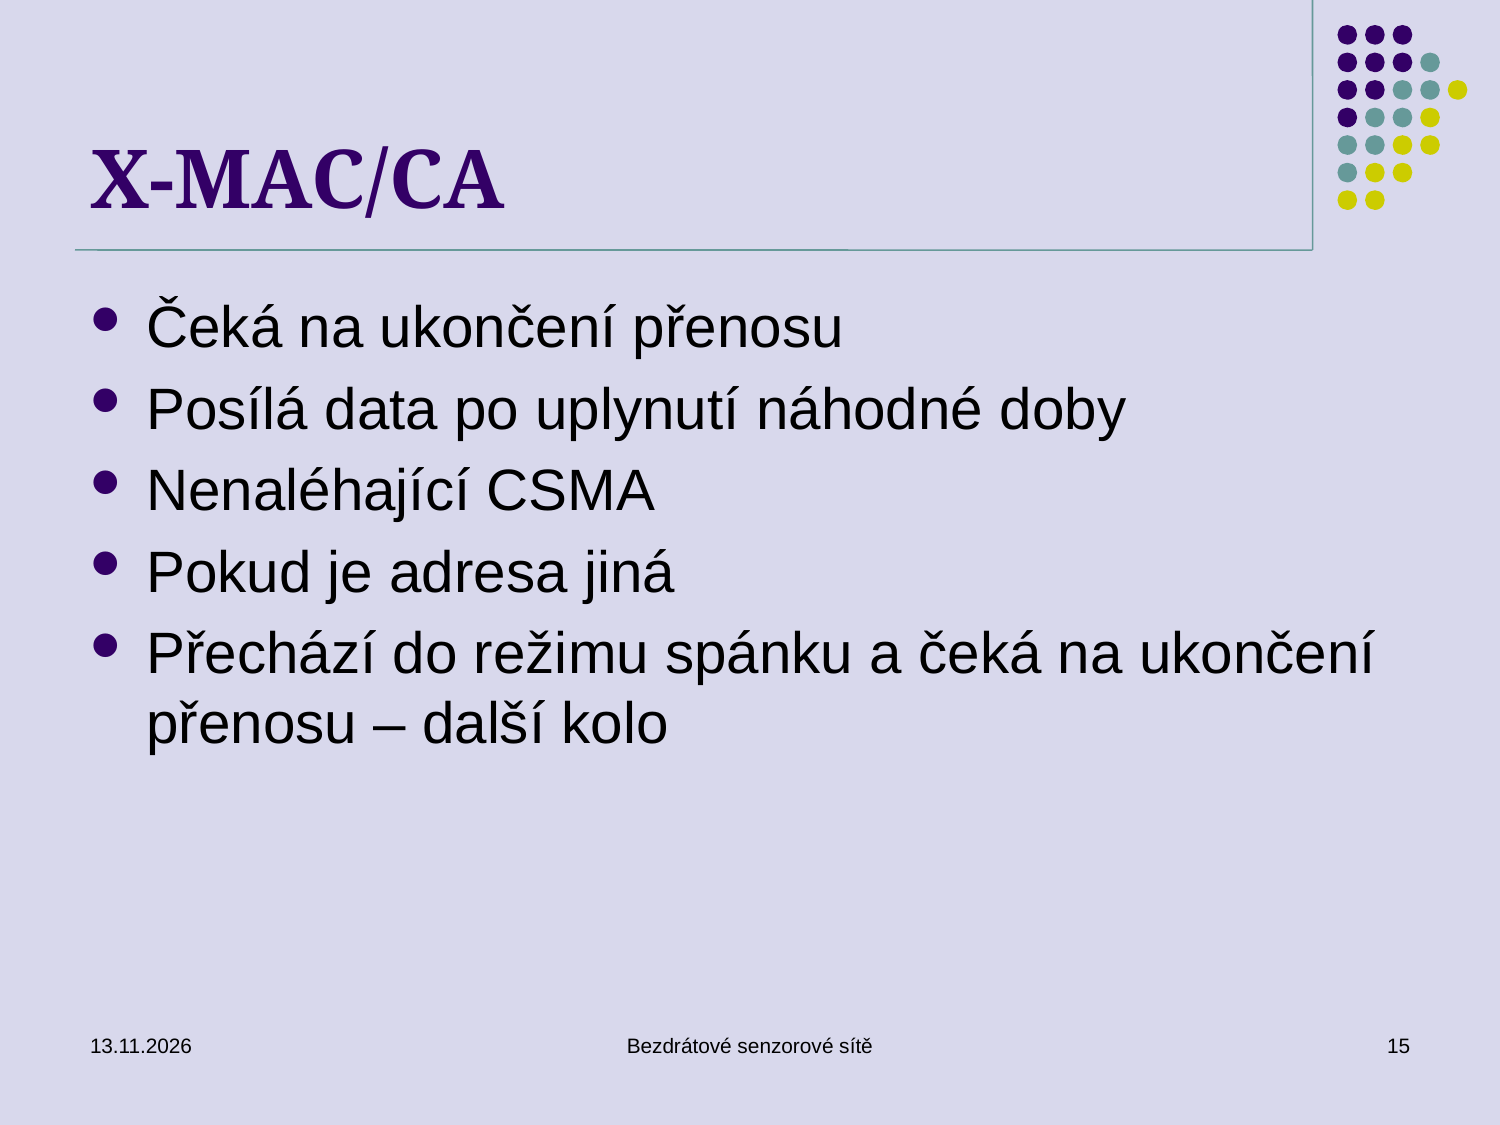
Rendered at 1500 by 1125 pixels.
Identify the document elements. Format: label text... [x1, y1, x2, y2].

title X-MAC/CA [75, 20, 1313, 233]
list Čeká na ukončení přenosu Posílá data po uplynutí náhodné doby Nenaléhající CSMA Pokud je adresa jiná Přechází do režimu spánku a čeká na ukončení přenosu – další kolo [75, 282, 1425, 1006]
slide_number 15 [1074, 1025, 1425, 1100]
footer Bezdrátové senzorové sítě [512, 1025, 988, 1100]
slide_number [75, 1025, 425, 1100]
